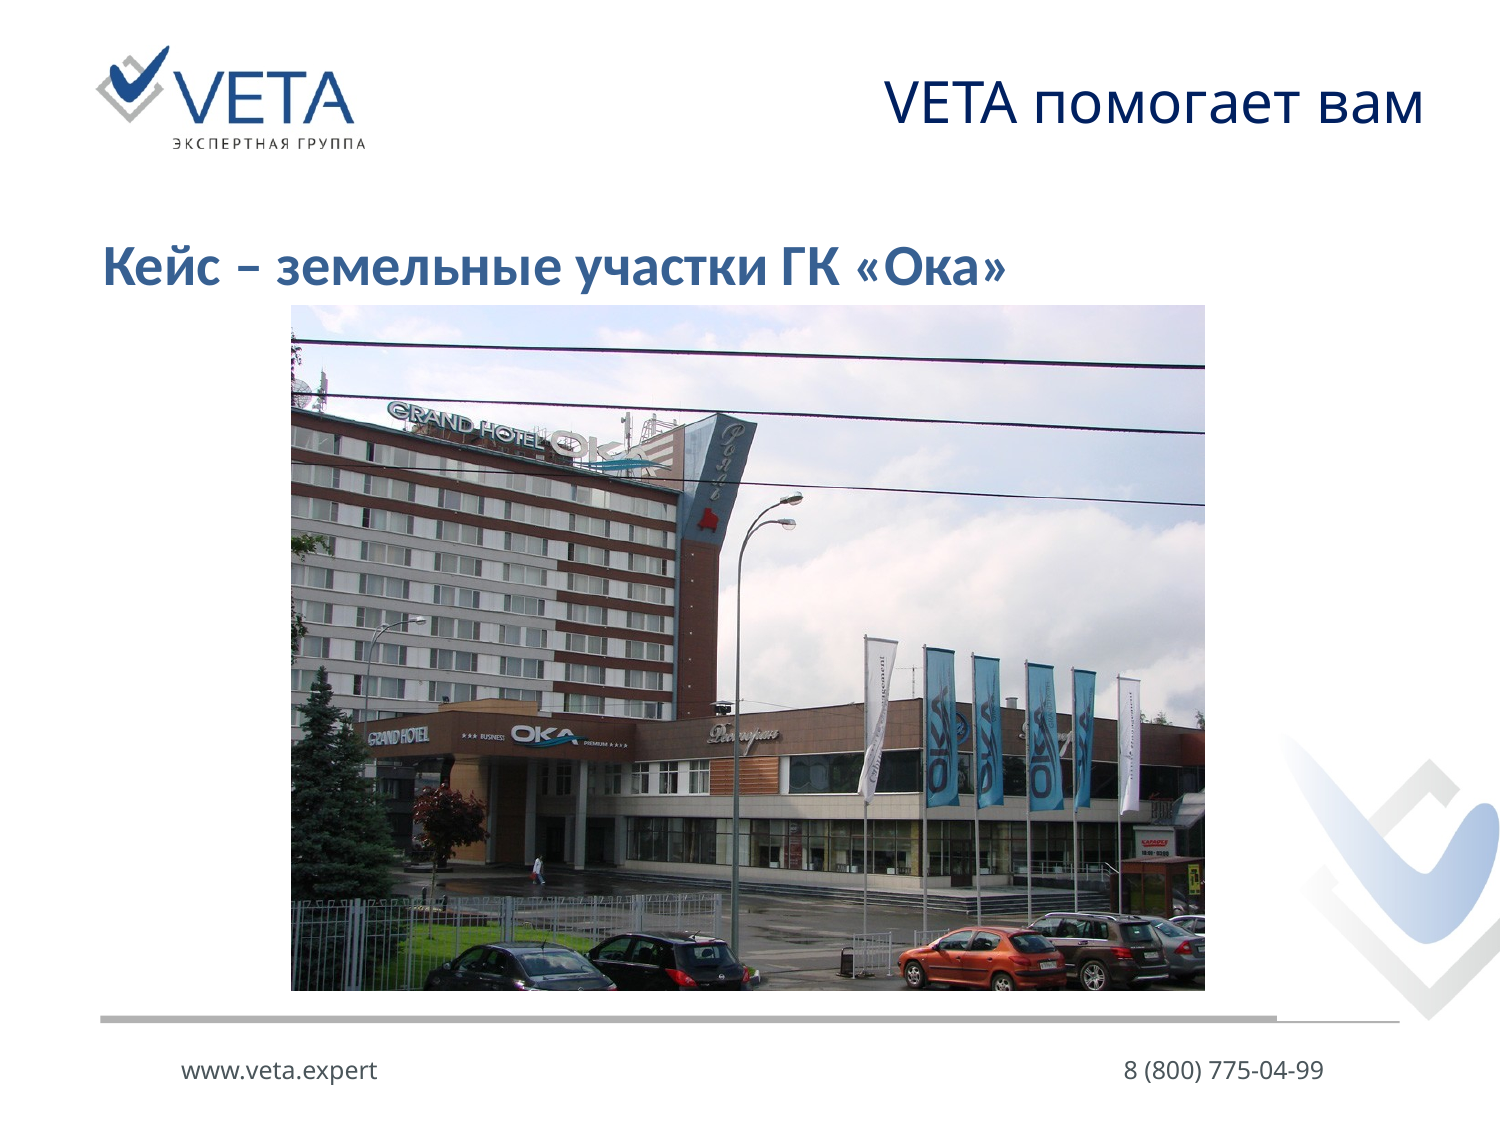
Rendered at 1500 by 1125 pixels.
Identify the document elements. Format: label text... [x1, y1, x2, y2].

picture [1276, 731, 1500, 1021]
text_box www.veta.expert 8 (800) 775-04-99 [166, 1046, 1342, 1092]
text_box Кейс – земельные участки ГК «Ока» [88, 219, 1407, 305]
title VETA помогает вам [364, 0, 1457, 201]
picture [95, 45, 365, 150]
picture [290, 305, 1205, 991]
text_box [98, 1014, 1273, 1025]
